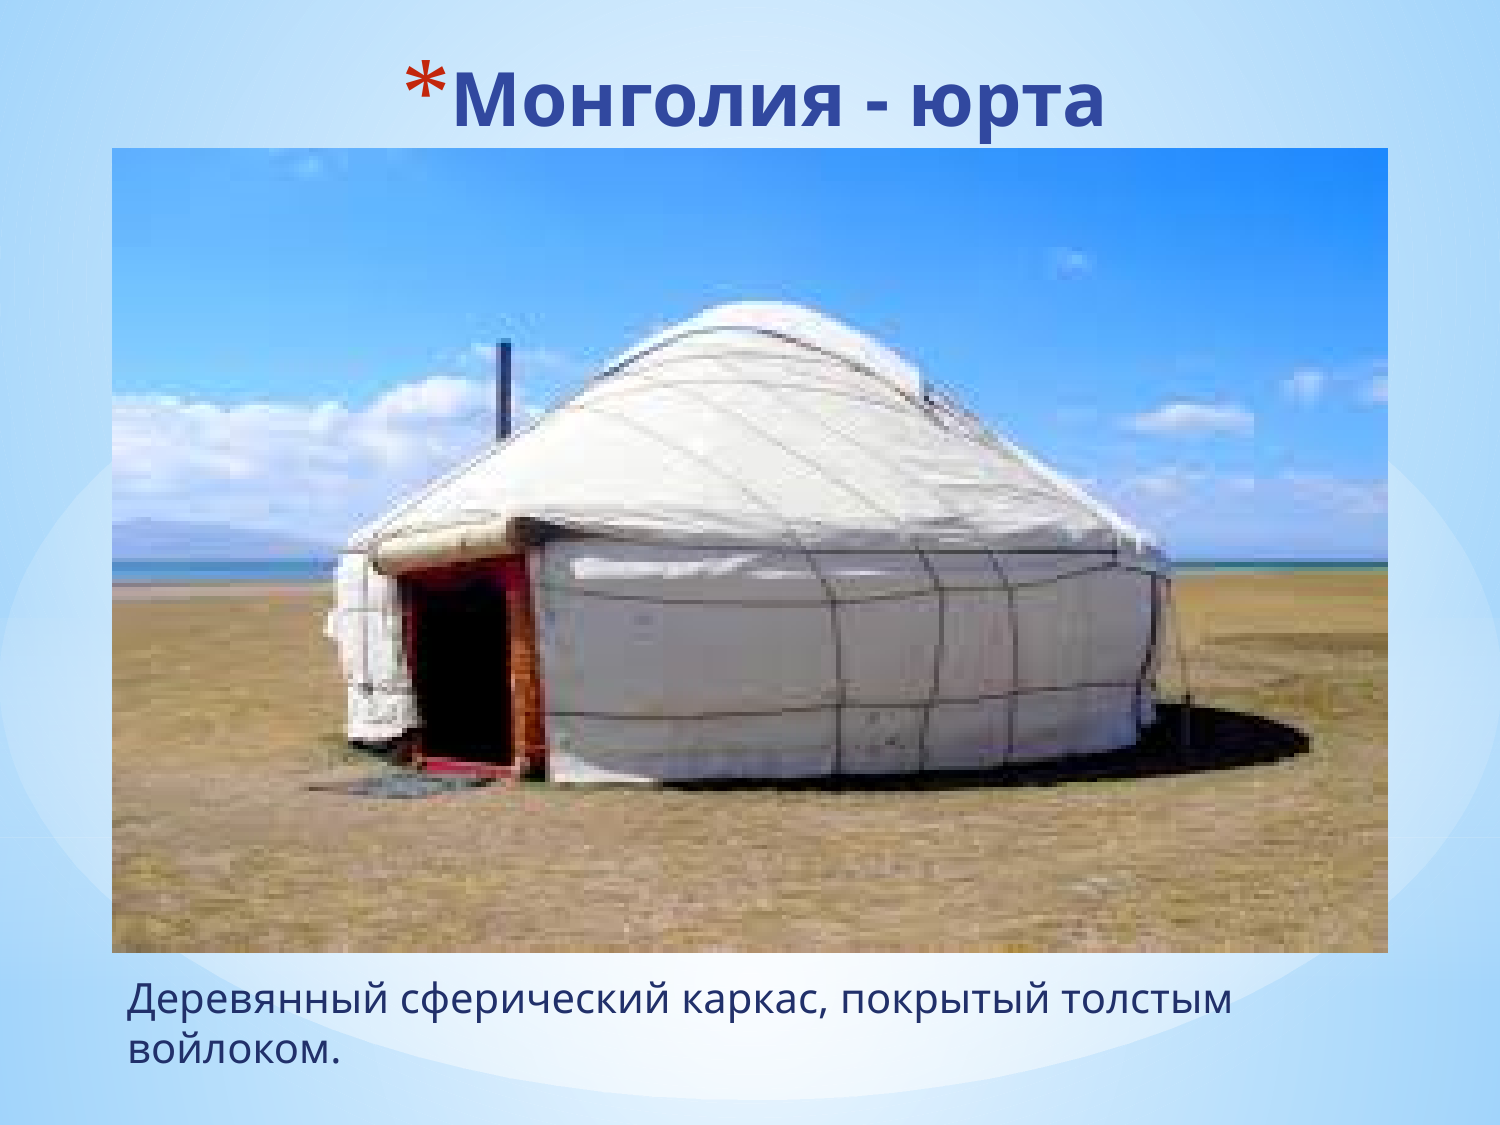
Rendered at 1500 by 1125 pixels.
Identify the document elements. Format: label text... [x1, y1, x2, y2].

title Монголия - юрта [242, 42, 1270, 146]
list Деревянный сферический каркас, покрытый толстым войлоком. [112, 964, 1365, 1083]
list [111, 148, 1389, 953]
